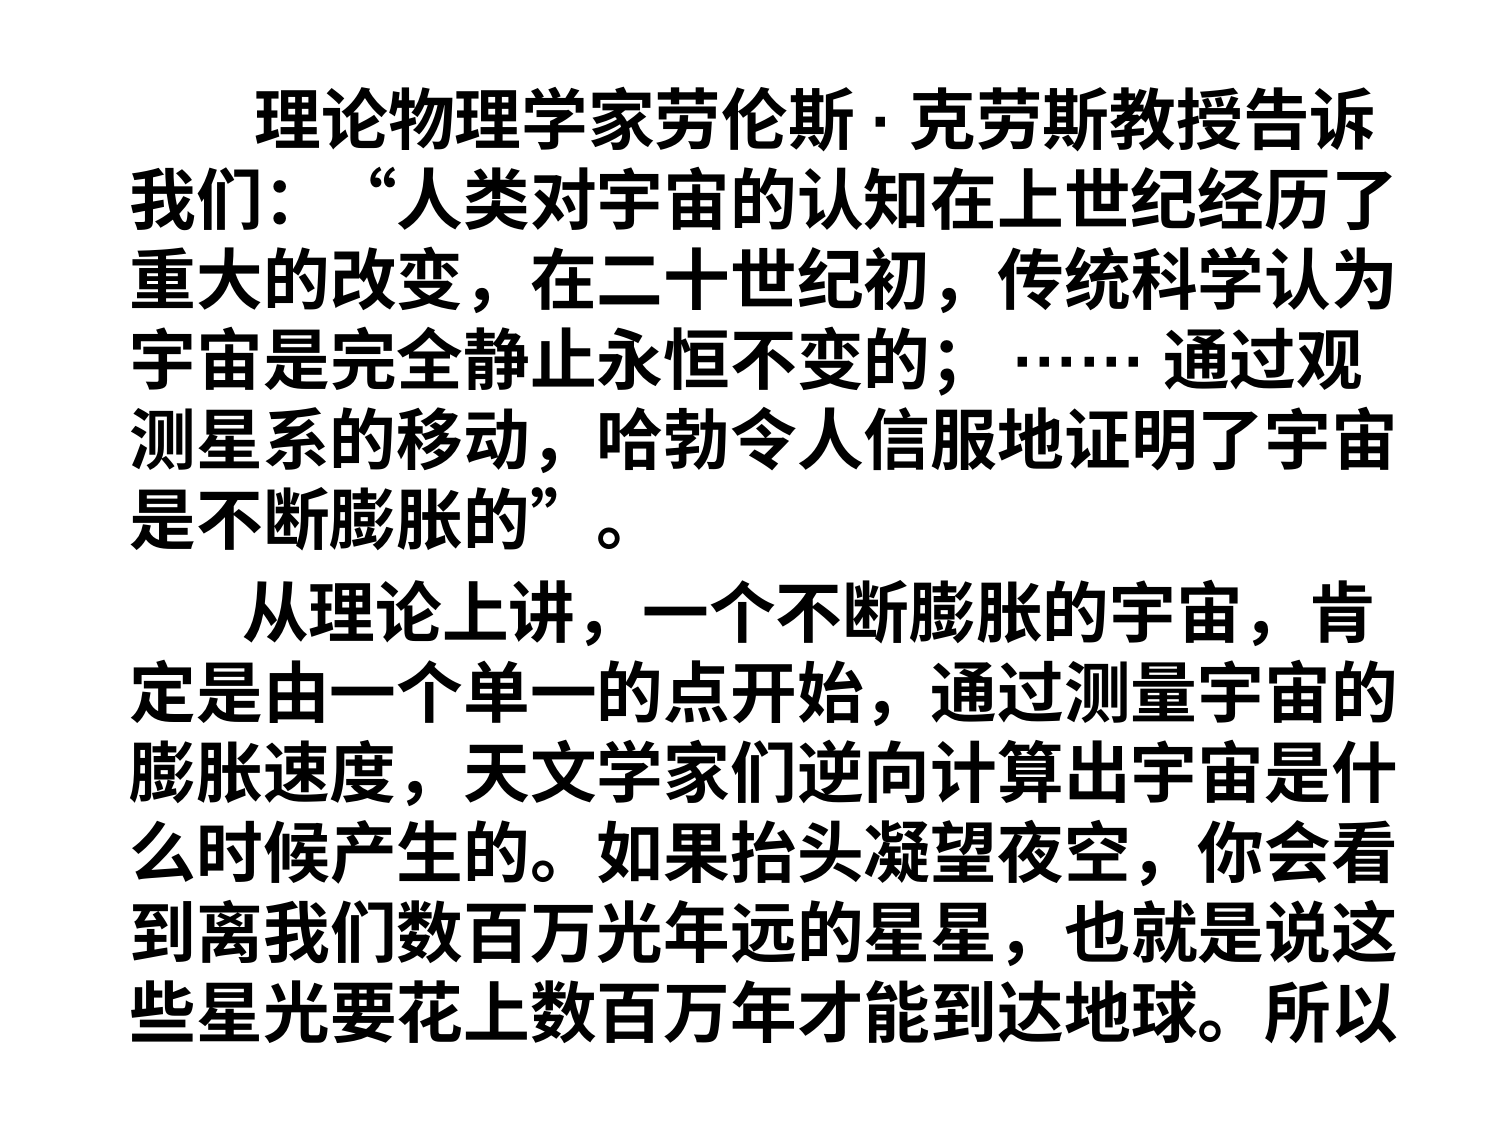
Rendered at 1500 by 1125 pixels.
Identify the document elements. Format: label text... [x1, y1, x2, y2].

list 理论物理学家劳伦斯·克劳斯教授告诉我们：“人类对宇宙的认知在上世纪经历了重大的改变，在二十世纪初，传统科学认为宇宙是完全静止永恒不变的；······通过观测星系的移动，哈勃令人信服地证明了宇宙是不断膨胀的”。 从理论上讲，一个不断膨胀的宇宙，肯定是由一个单一的点开始，通过测量宇宙的膨胀速度，天文学家们逆向计算出宇宙是什么时候产生的。如果抬头凝望夜空，你会看到离我们数百万光年远的星星，也就是说这些星光要花上数百万年才能到达地球。所以 [58, 70, 1430, 1067]
